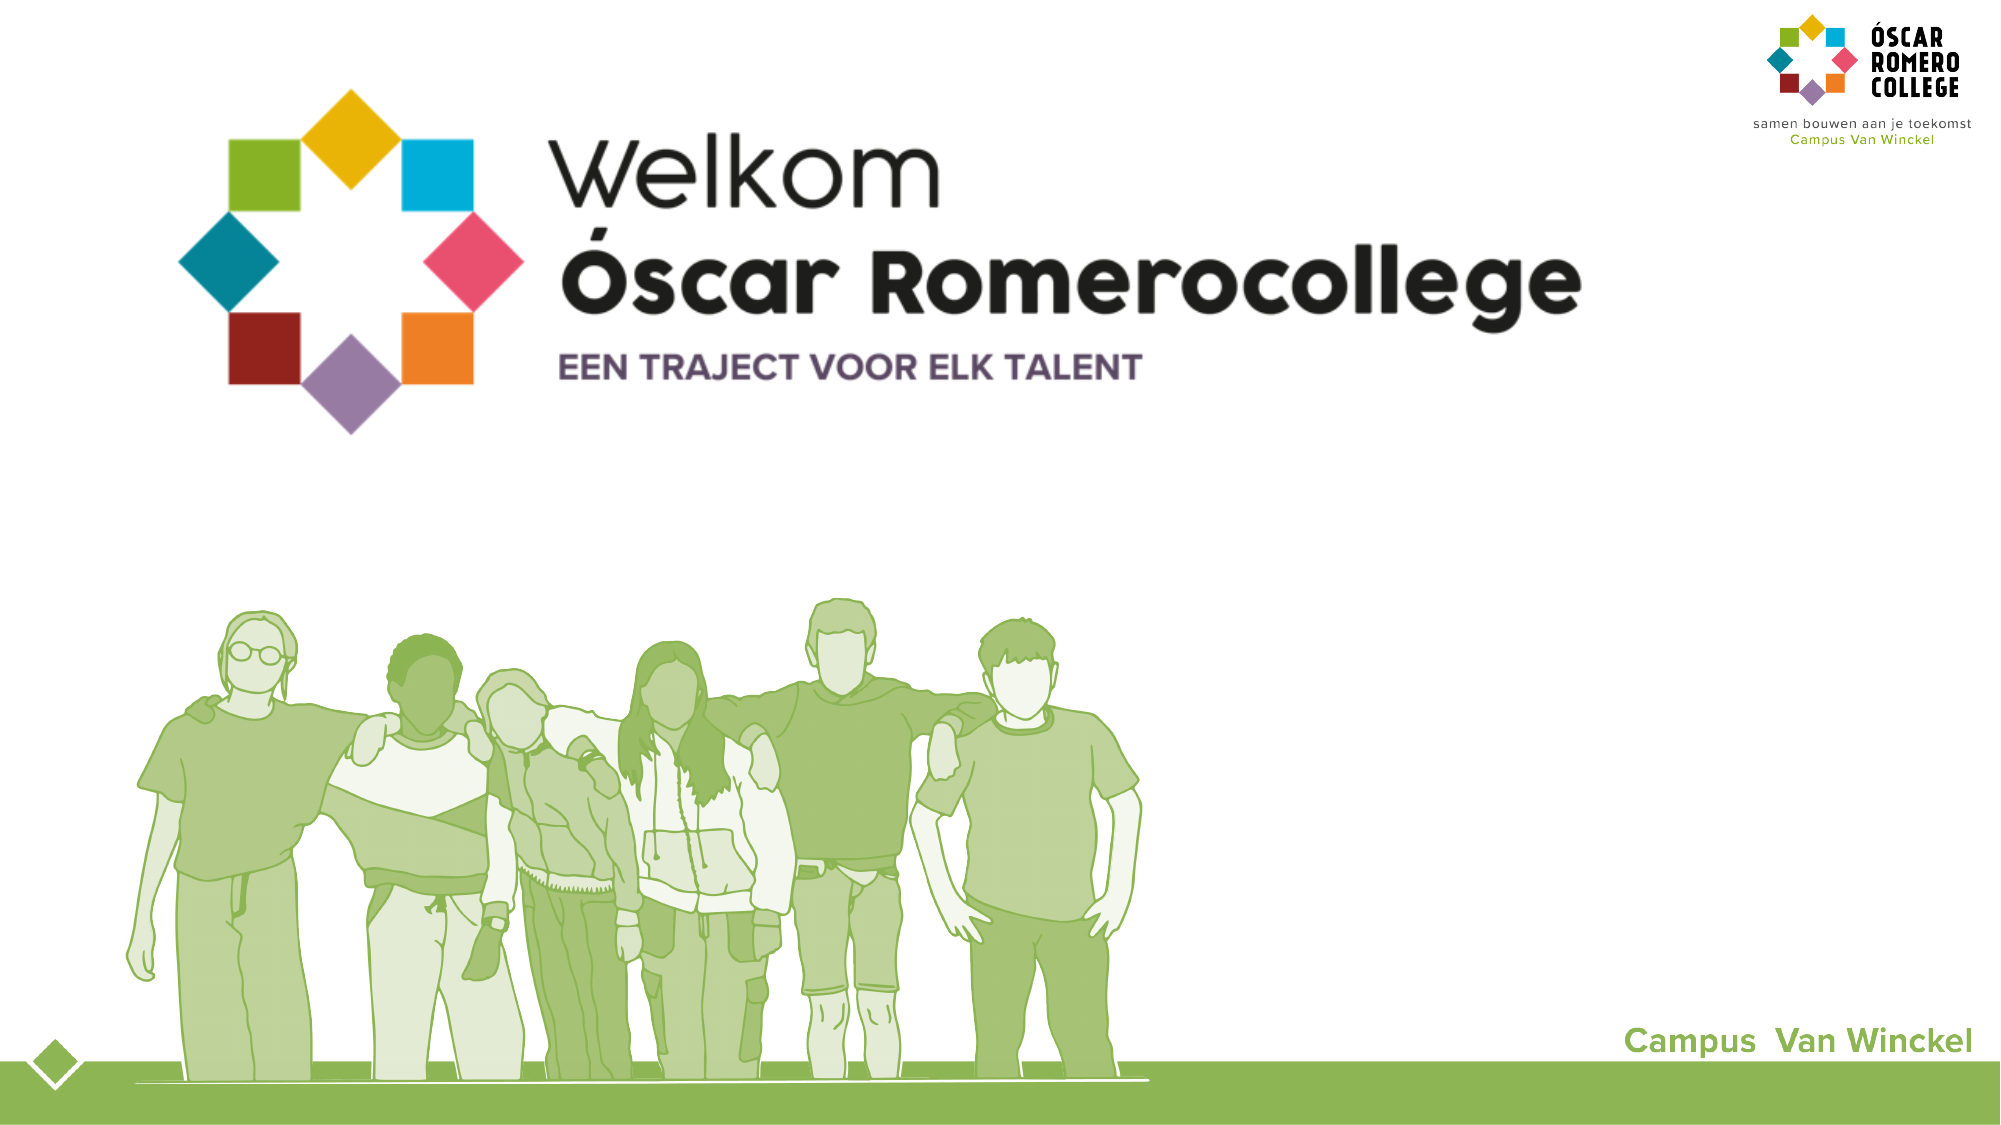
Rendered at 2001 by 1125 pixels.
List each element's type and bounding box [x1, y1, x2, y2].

picture [1753, 14, 1972, 149]
picture [0, 598, 2000, 1125]
picture [125, 56, 1718, 541]
